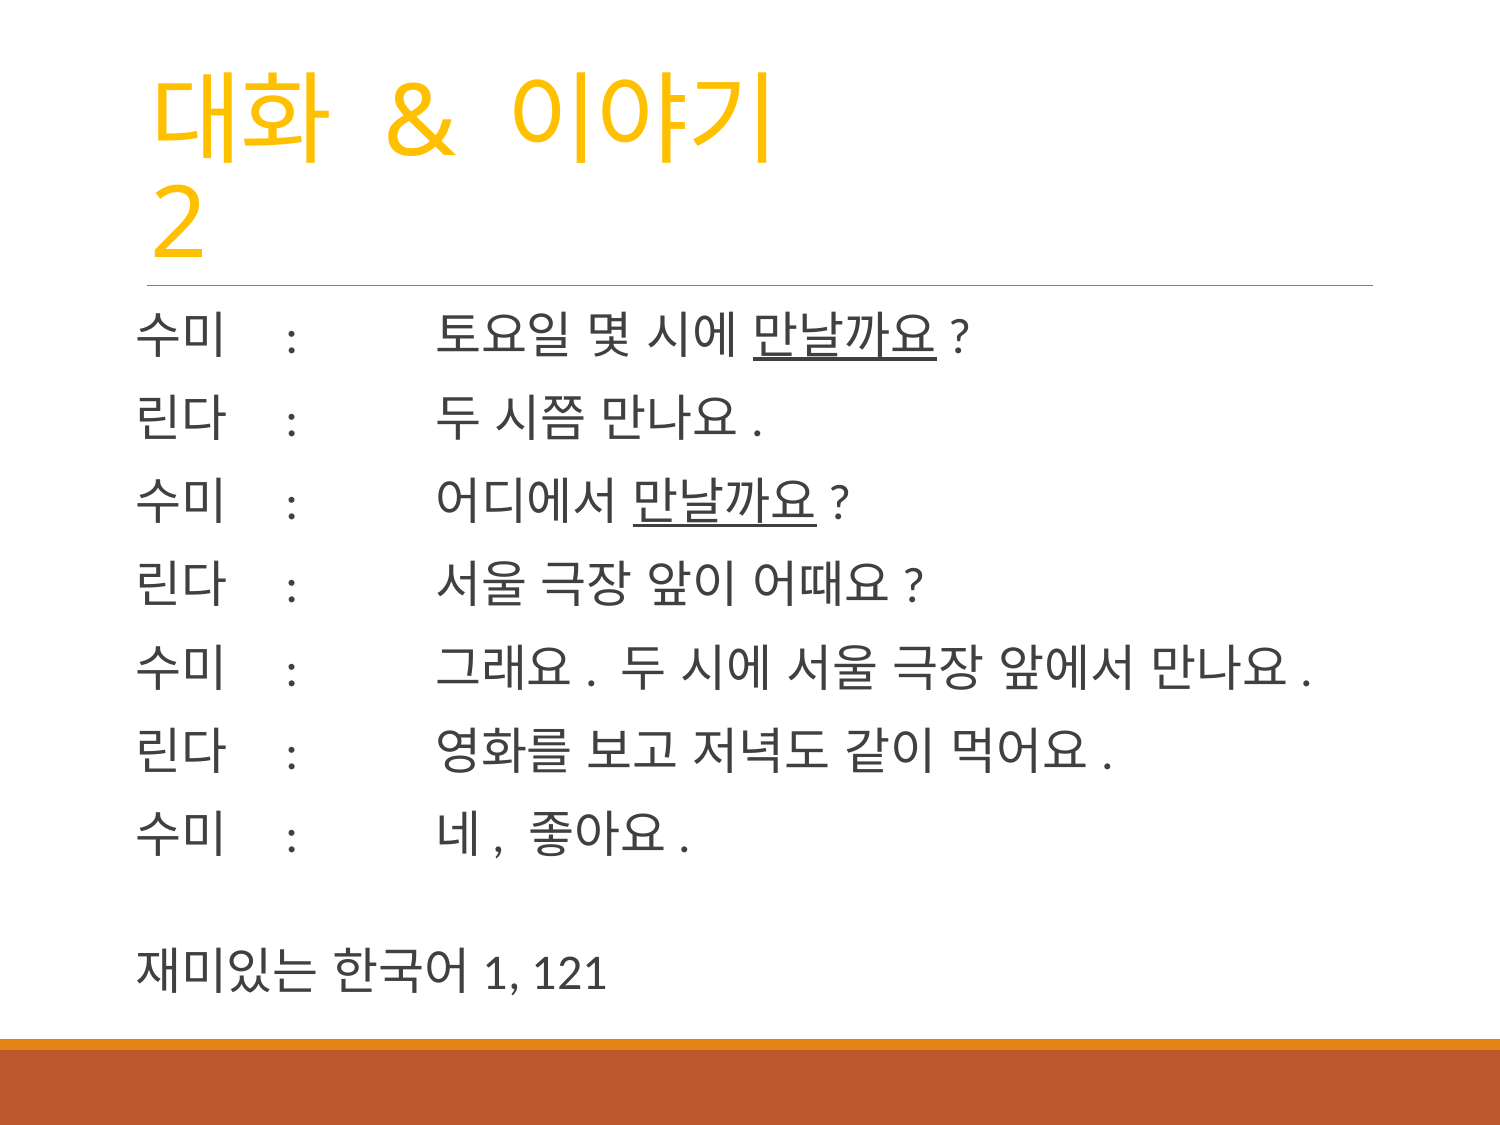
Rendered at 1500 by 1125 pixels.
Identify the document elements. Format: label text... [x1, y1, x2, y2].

title 대화 & 이야기 2 [135, 47, 1373, 285]
list 수미 : 토요일 몇 시에 만날까요? 린다 : 두 시쯤 만나요. 수미 : 어디에서 만날까요? 린다 : 서울 극장 앞이 어때요? 수미 : 그래요. 두 시에 서울 극장 앞에서 만나요. 린다 : 영화를 보고 저녁도 같이 먹어요. 수미 : 네, 좋아요. 재미있는 한국어1, 121 [135, 302, 1373, 963]
